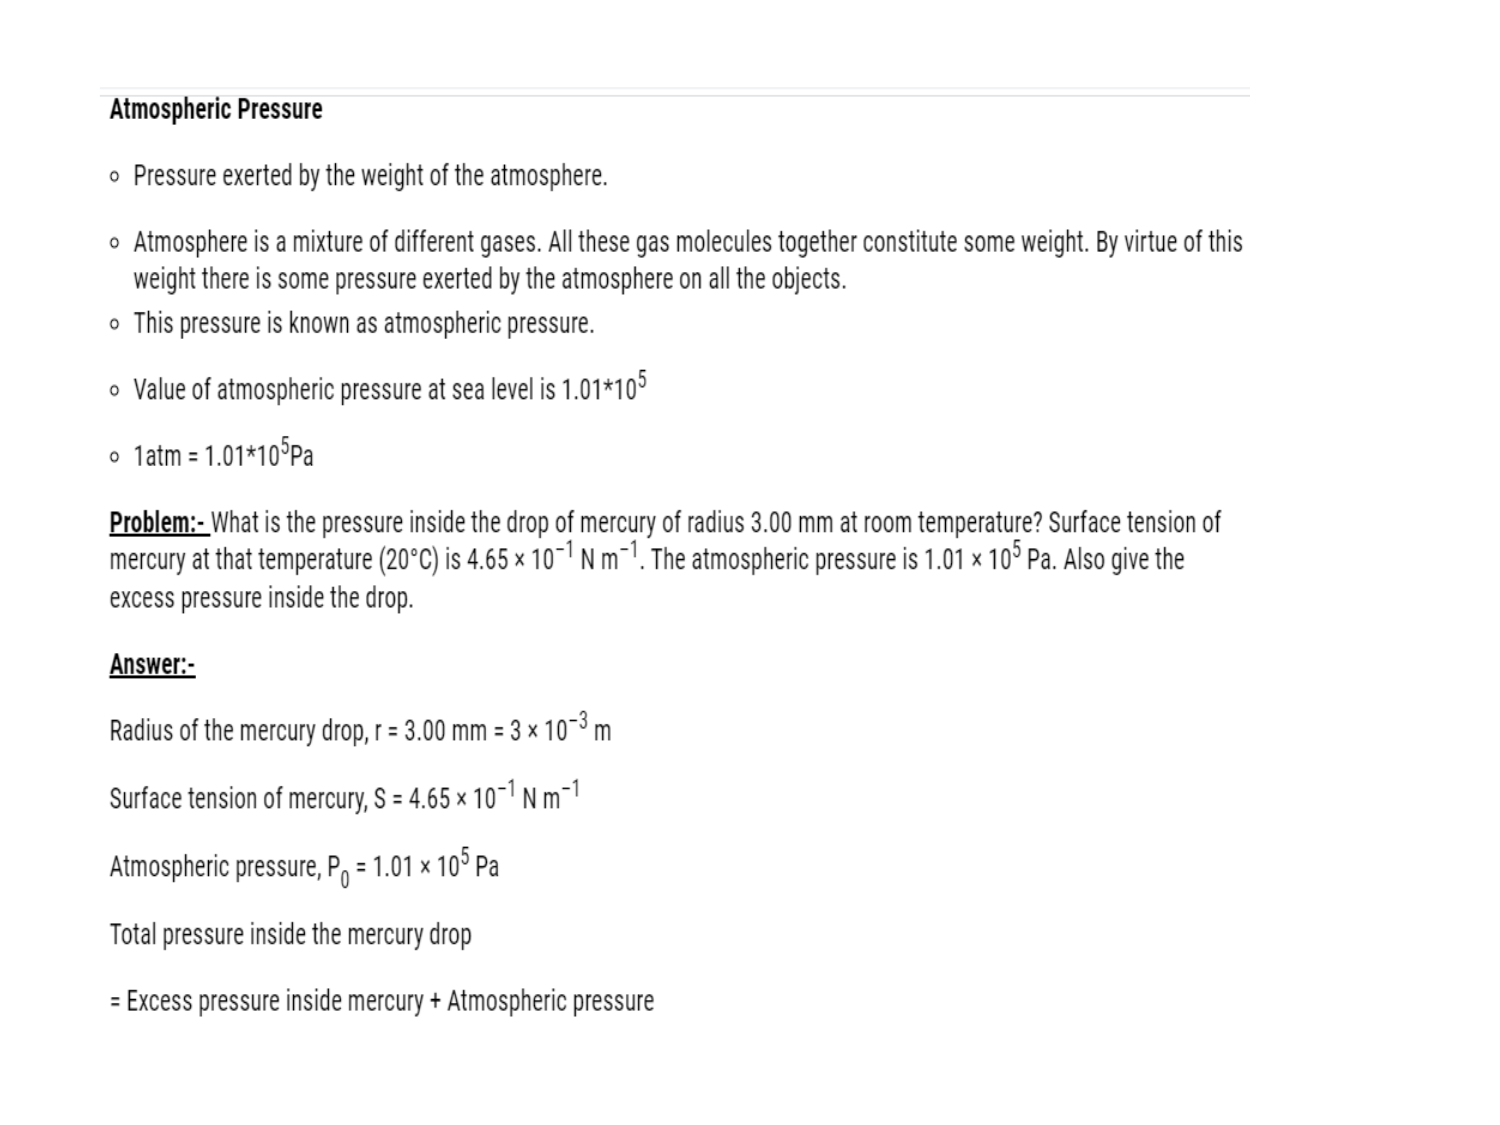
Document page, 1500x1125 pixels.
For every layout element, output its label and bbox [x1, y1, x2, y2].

list [99, 87, 1251, 1026]
